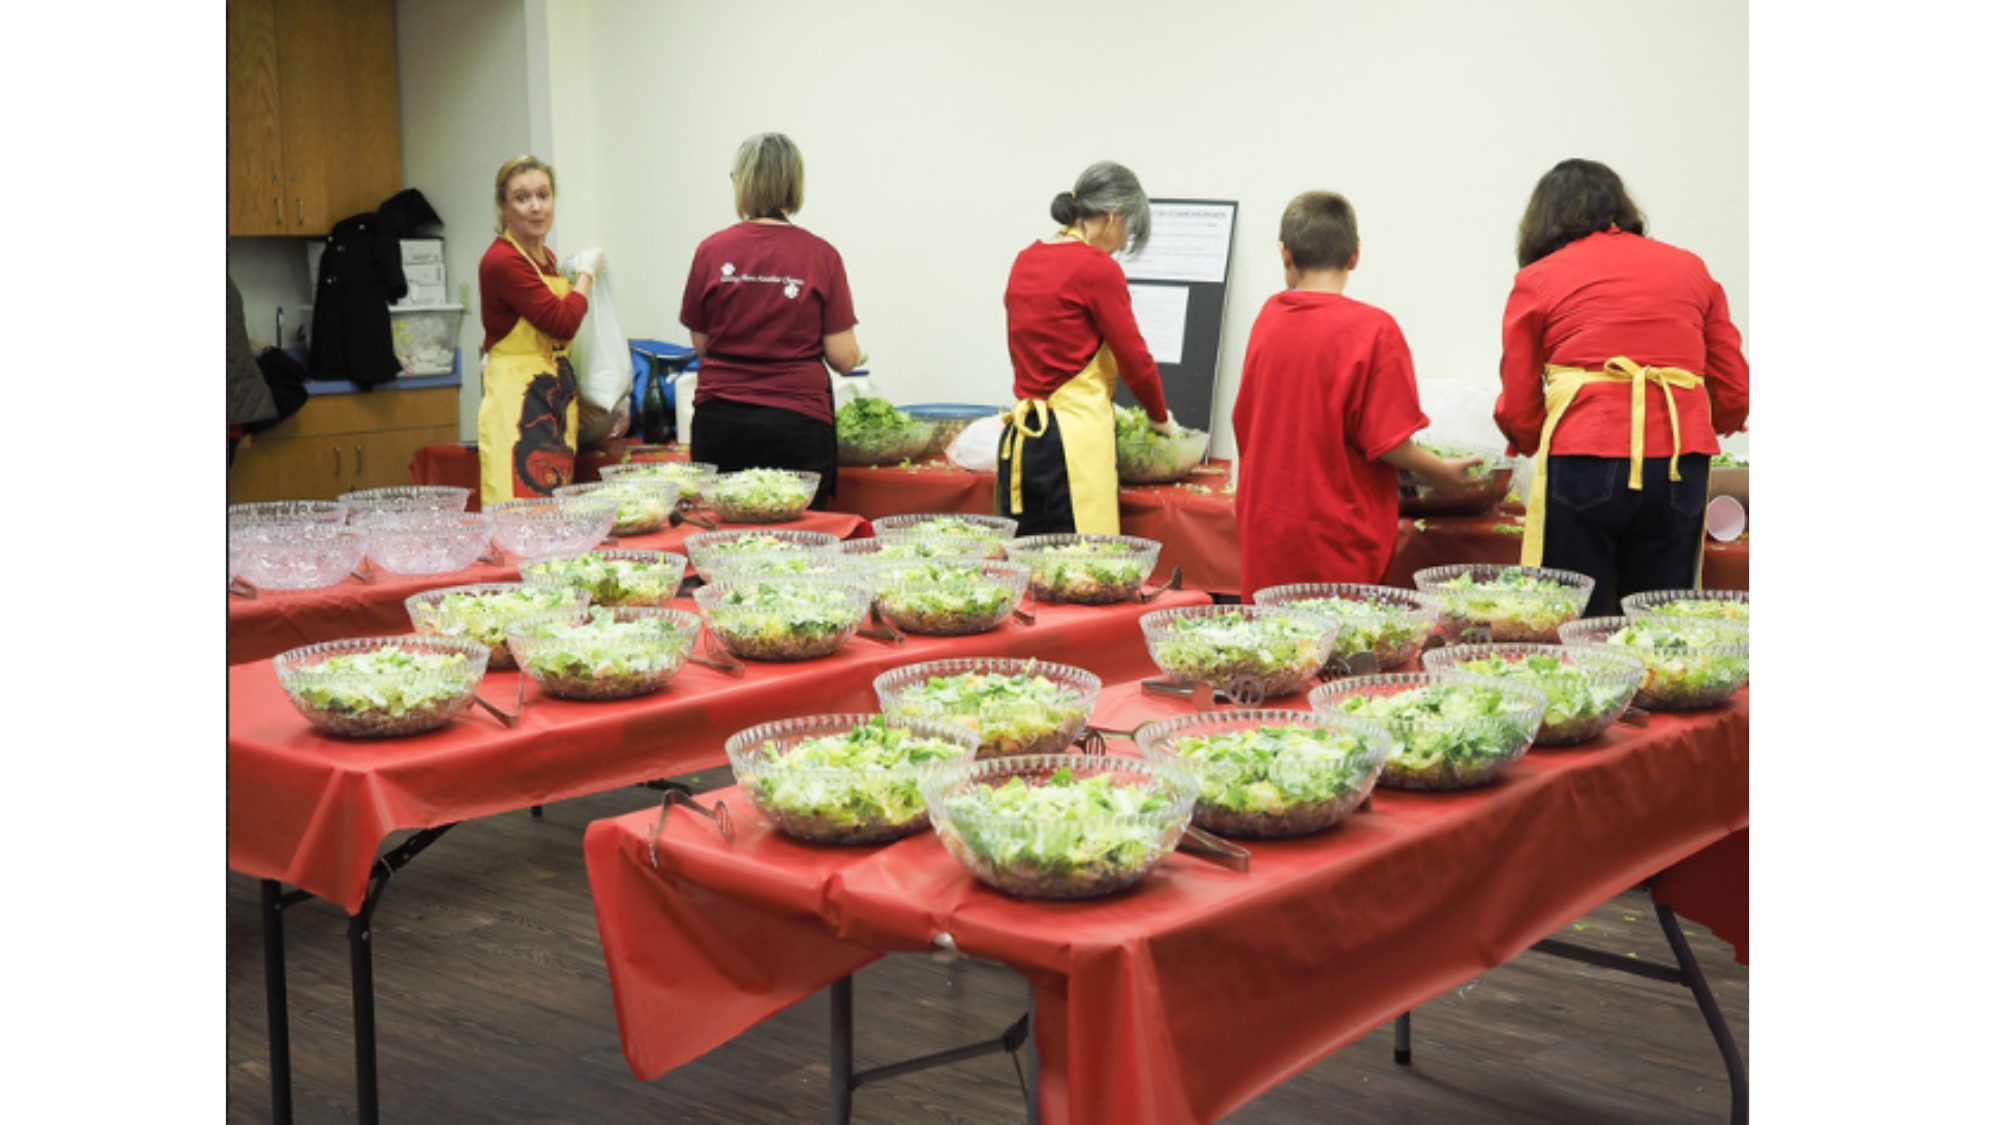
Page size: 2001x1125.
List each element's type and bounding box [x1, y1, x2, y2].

picture [225, 0, 1750, 1125]
